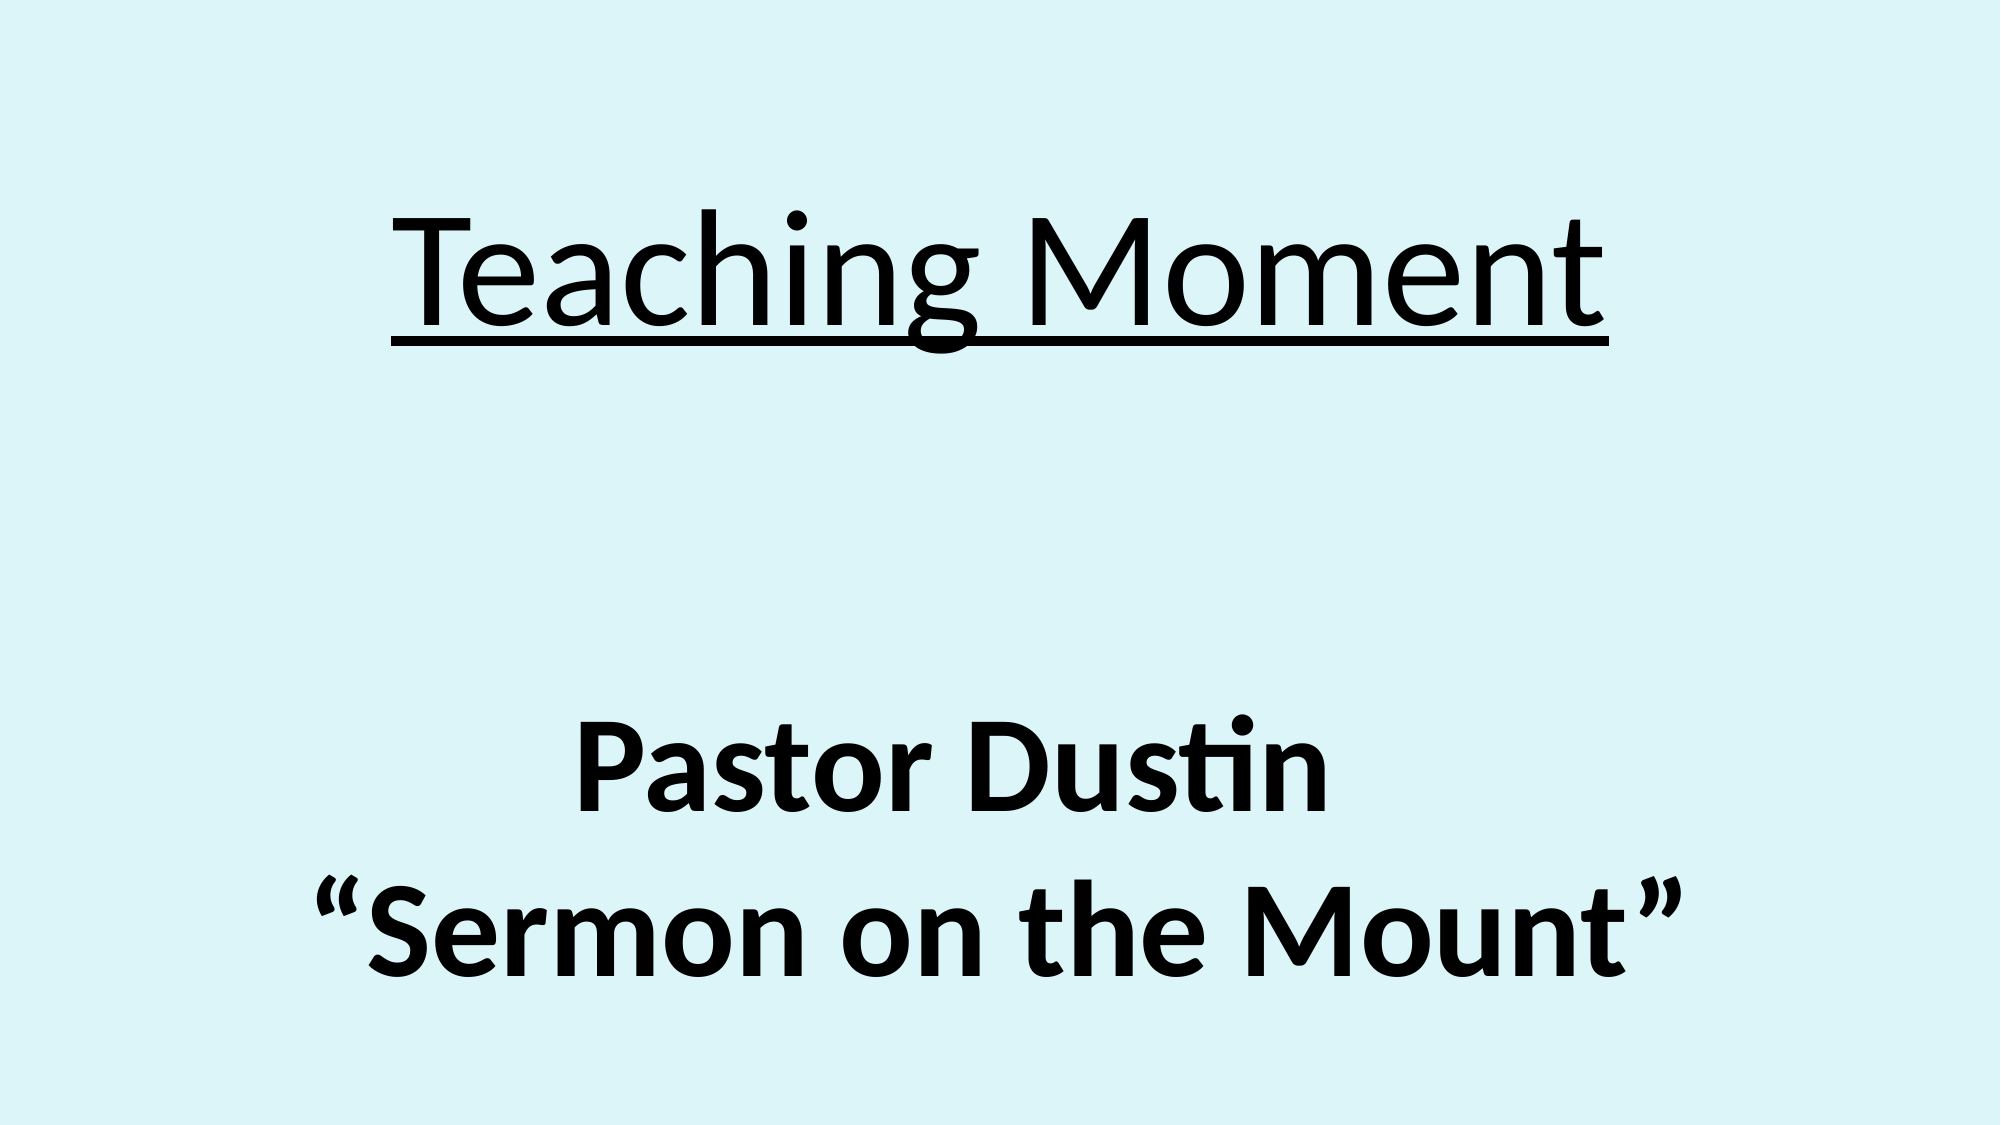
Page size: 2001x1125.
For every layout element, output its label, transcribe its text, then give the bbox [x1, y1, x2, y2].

title Teaching Moment Pastor Dustin “Sermon on the Mount” [0, 562, 2000, 1125]
